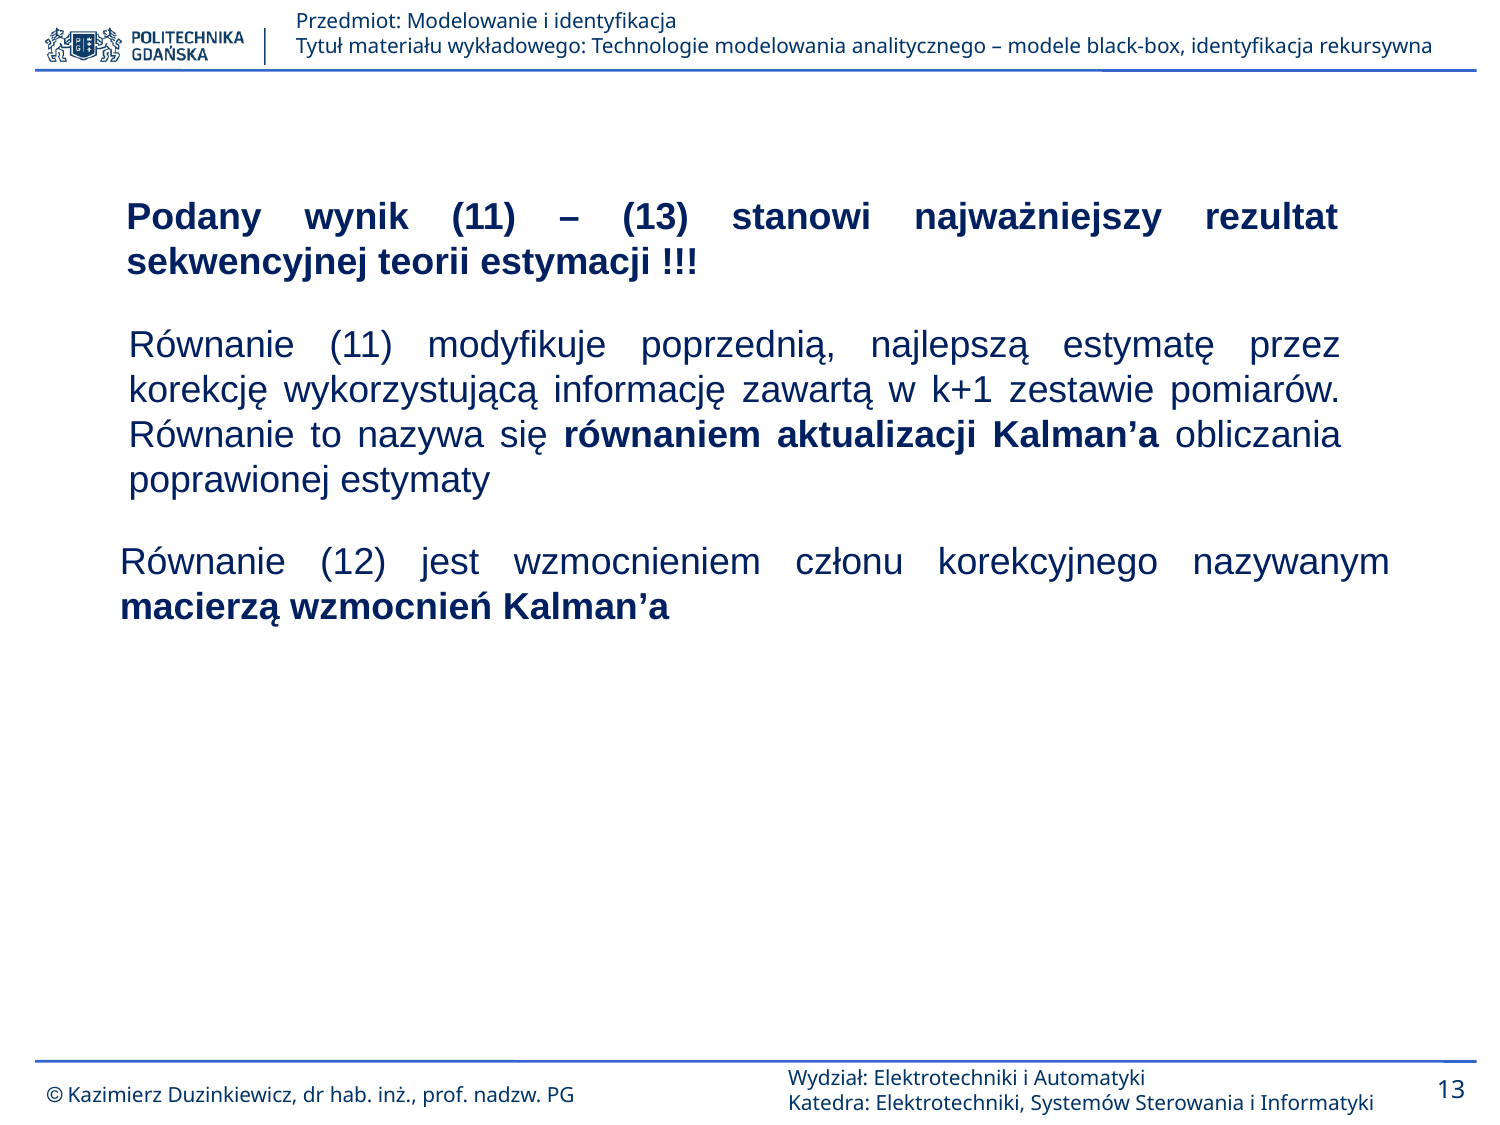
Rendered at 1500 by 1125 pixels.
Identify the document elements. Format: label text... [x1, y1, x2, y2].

text_box Równanie (12) jest wzmocnieniem członu korekcyjnego nazywanym macierzą wzmocnień Kalman’a [104, 529, 1405, 635]
text_box Podany wynik (11) – (13) stanowi najważniejszy rezultat sekwencyjnej teorii estymacji !!! [111, 184, 1354, 290]
text_box Równanie (11) modyfikuje poprzednią, najlepszą estymatę przez korekcję wykorzystującą informację zawartą w k+1 zestawie pomiarów. Równanie to nazywa się równaniem aktualizacji Kalman’a obliczania poprawionej estymaty [113, 312, 1356, 508]
